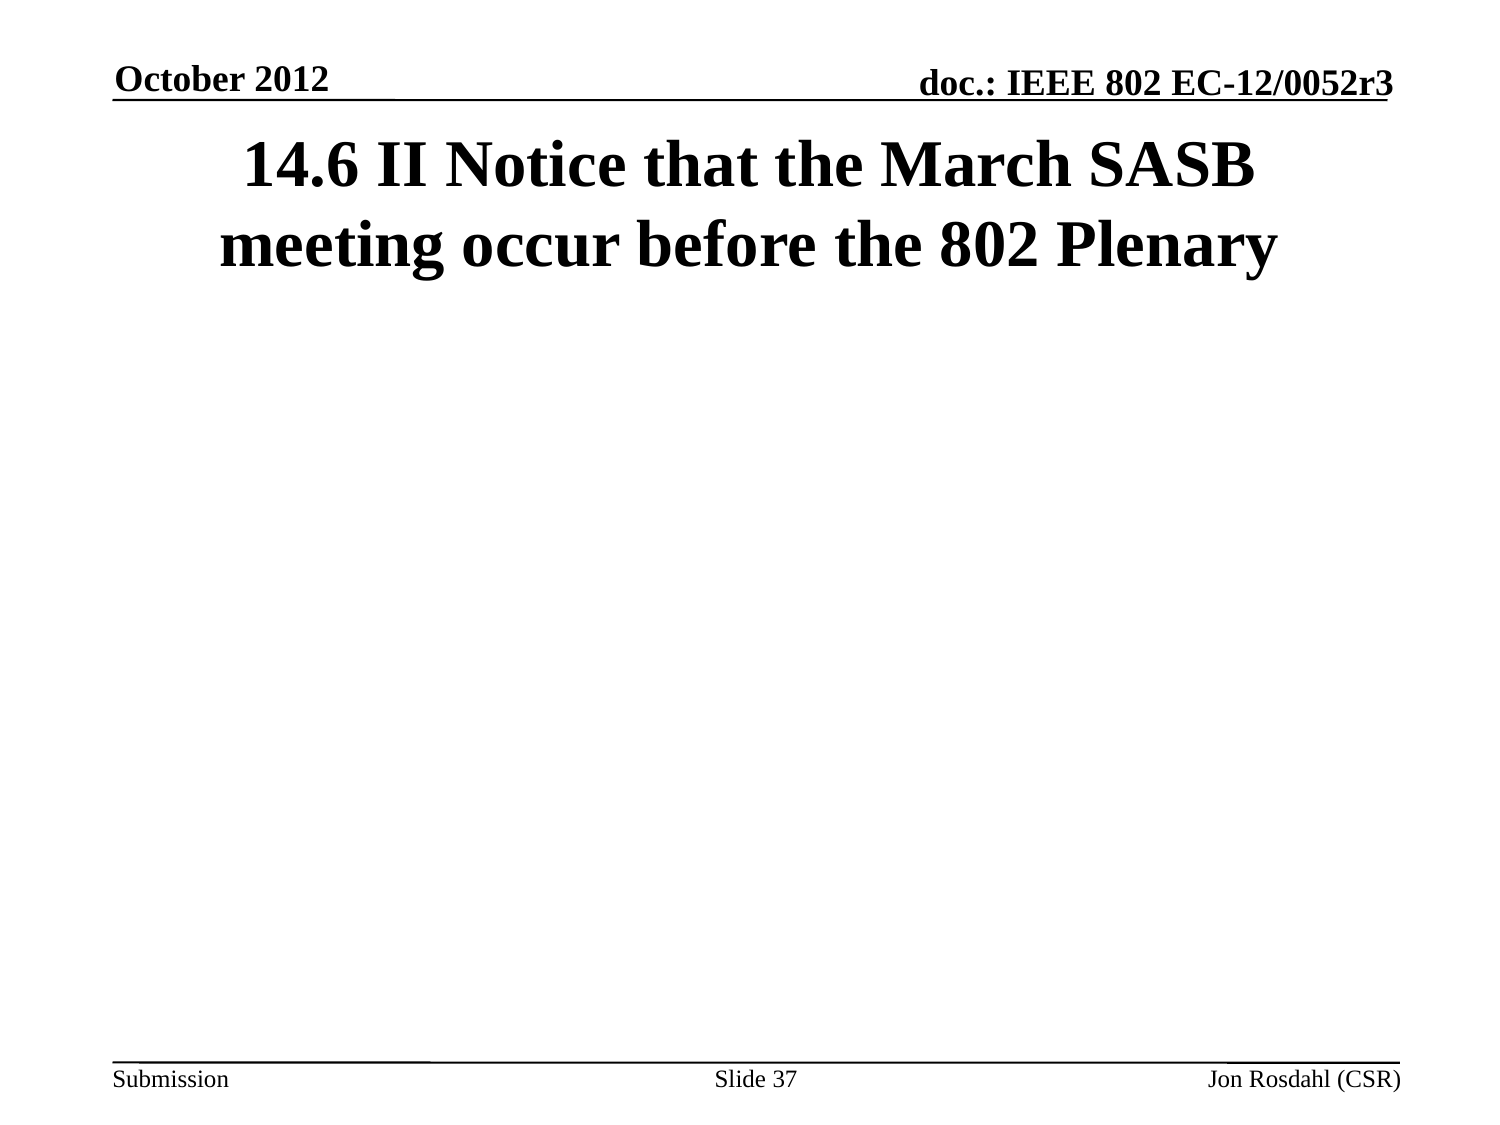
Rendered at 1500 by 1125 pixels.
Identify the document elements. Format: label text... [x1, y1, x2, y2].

slide_number Slide 37 [712, 1061, 800, 1123]
title 14.6 II Notice that the March SASB meeting occur before the 802 Plenary [112, 112, 1388, 288]
footer Jon Rosdahl (CSR) [878, 1061, 1402, 1093]
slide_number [114, 54, 423, 100]
